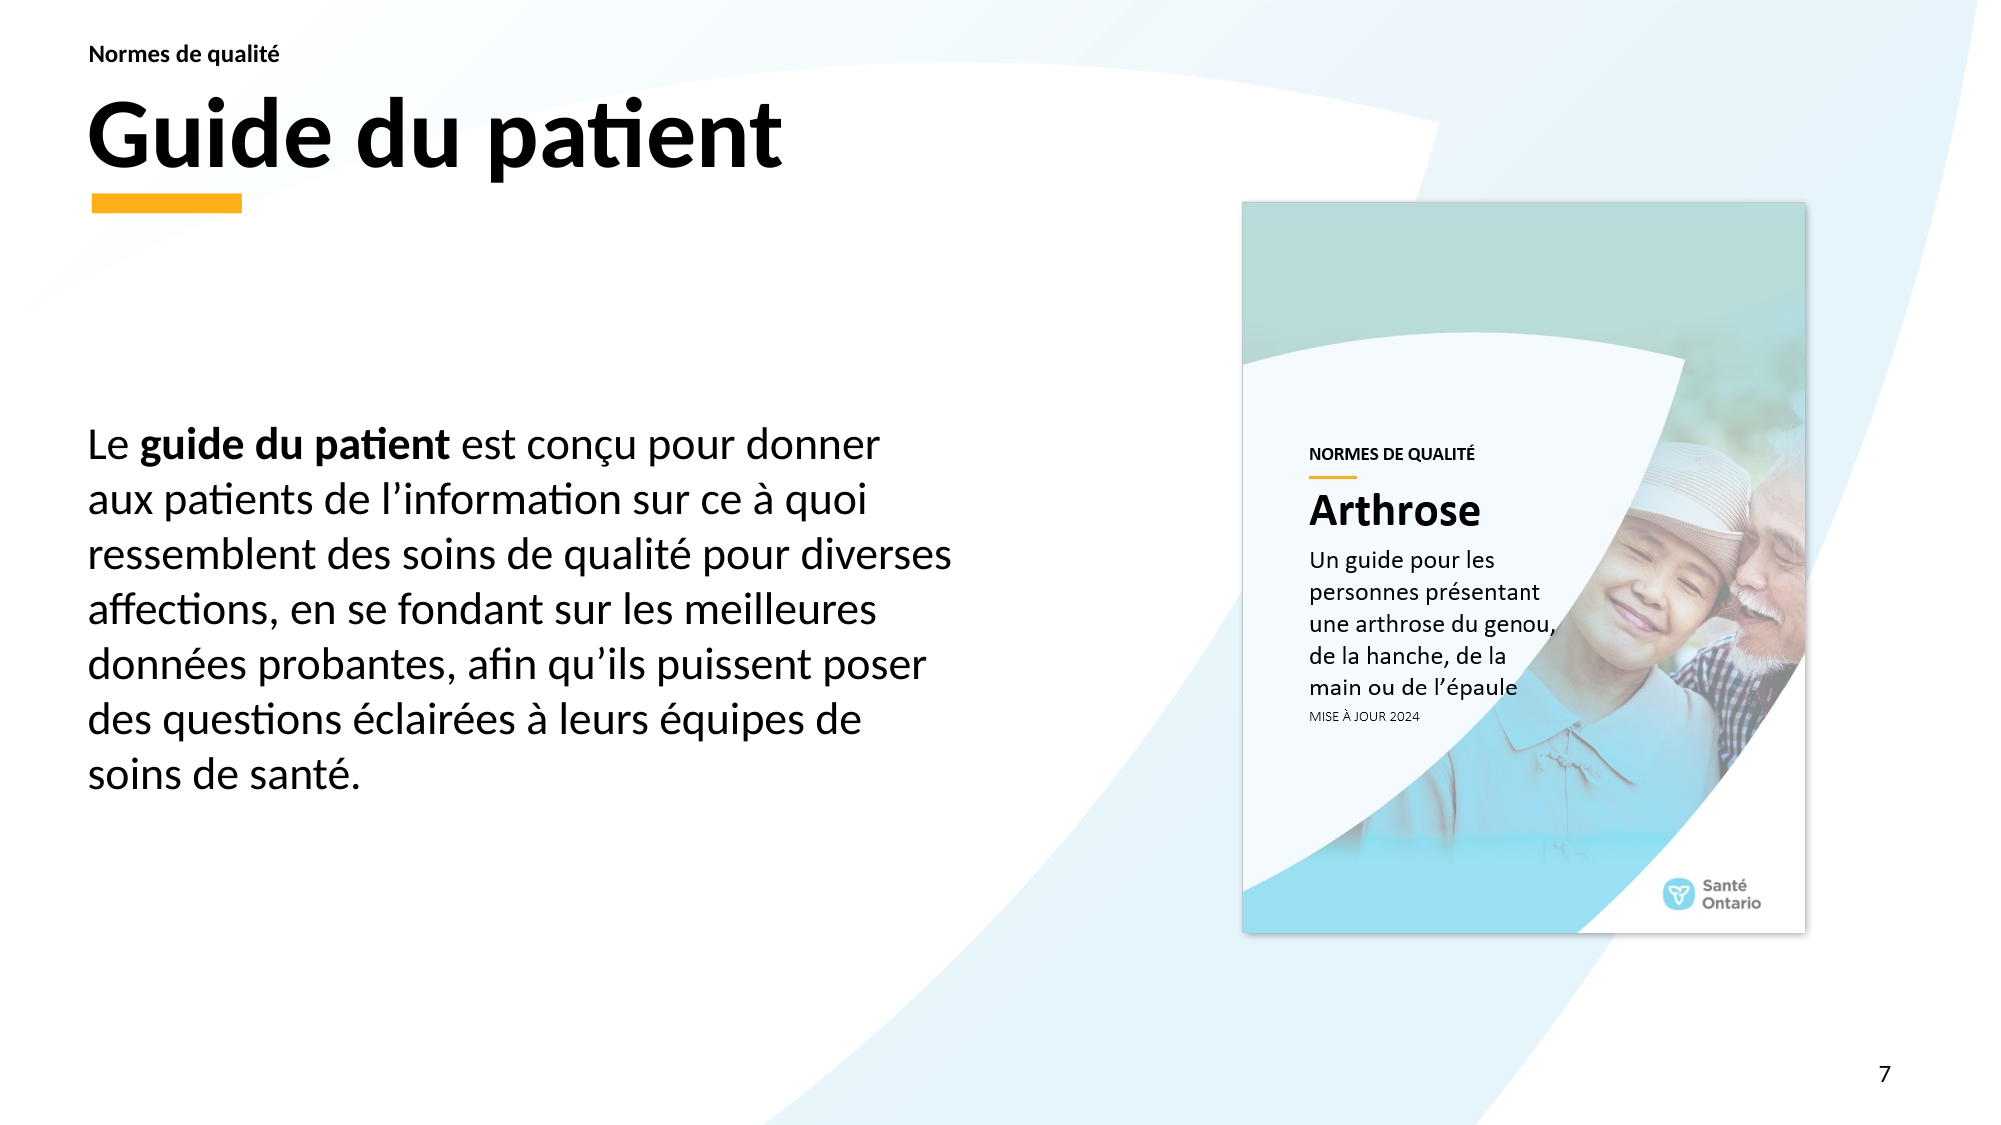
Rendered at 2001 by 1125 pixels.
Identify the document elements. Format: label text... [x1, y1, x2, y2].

list Normes de qualité [88, 38, 1908, 69]
slide_number 7 [1456, 1042, 1907, 1103]
picture [0, 0, 2001, 1125]
title Guide du patient [87, 77, 1907, 192]
list Le guide du patient est conçu pour donner aux patients de l’information sur ce à quoi ressemblent des soins de qualité pour diverses affections, en se fondant sur les meilleures données probantes, afin qu’ils puissent poser des questions éclairées à leurs équipes de soins de santé. [87, 413, 963, 832]
